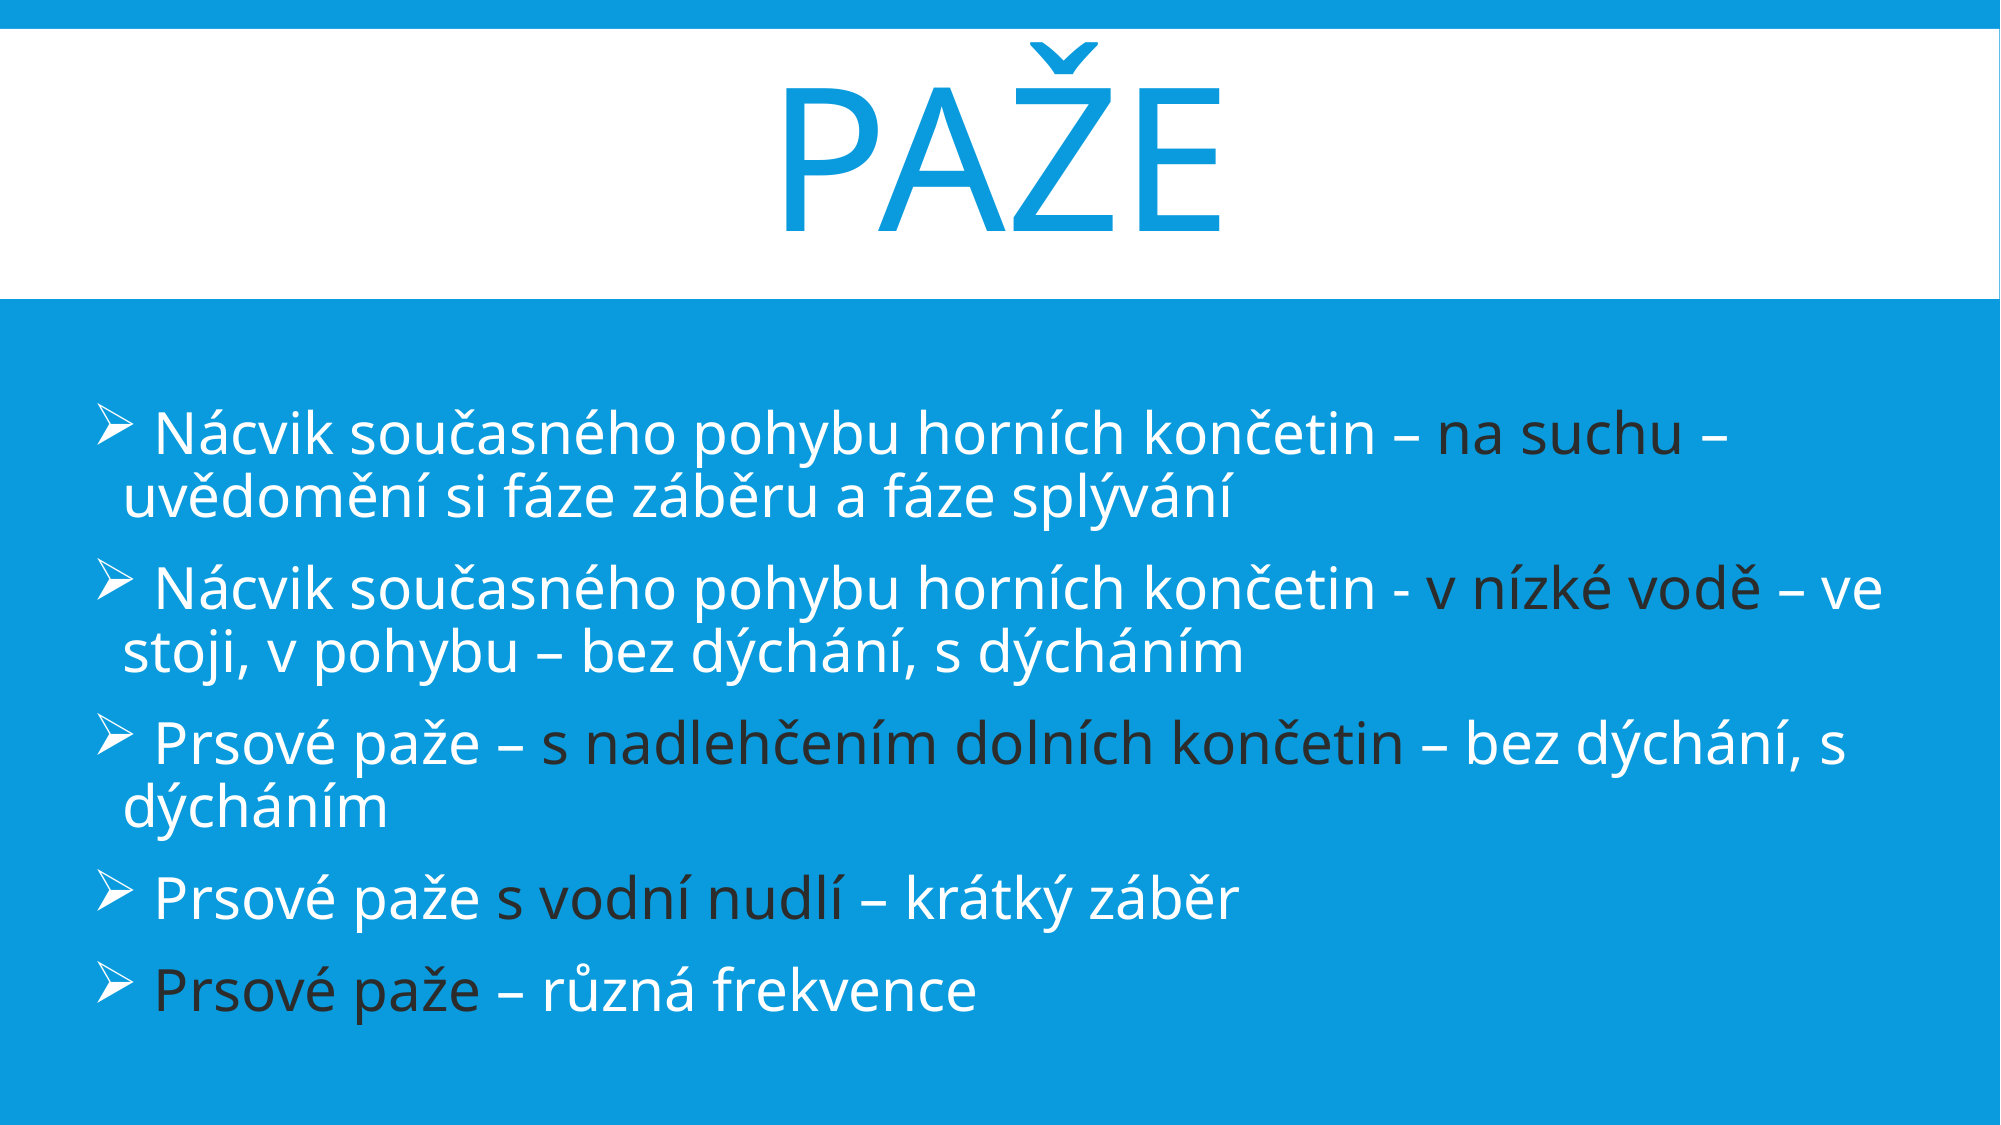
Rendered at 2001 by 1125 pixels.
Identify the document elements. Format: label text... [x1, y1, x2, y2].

title paže [197, 46, 1803, 295]
list Nácvik současného pohybu horních končetin – na suchu – uvědomění si fáze záběru a fáze splývání Nácvik současného pohybu horních končetin - v nízké vodě – ve stoji, v pohybu – bez dýchání, s dýcháním Prsové paže – s nadlehčením dolních končetin – bez dýchání, s dýcháním Prsové paže s vodní nudlí – krátký záběr Prsové paže – různá frekvence [77, 396, 1923, 1087]
